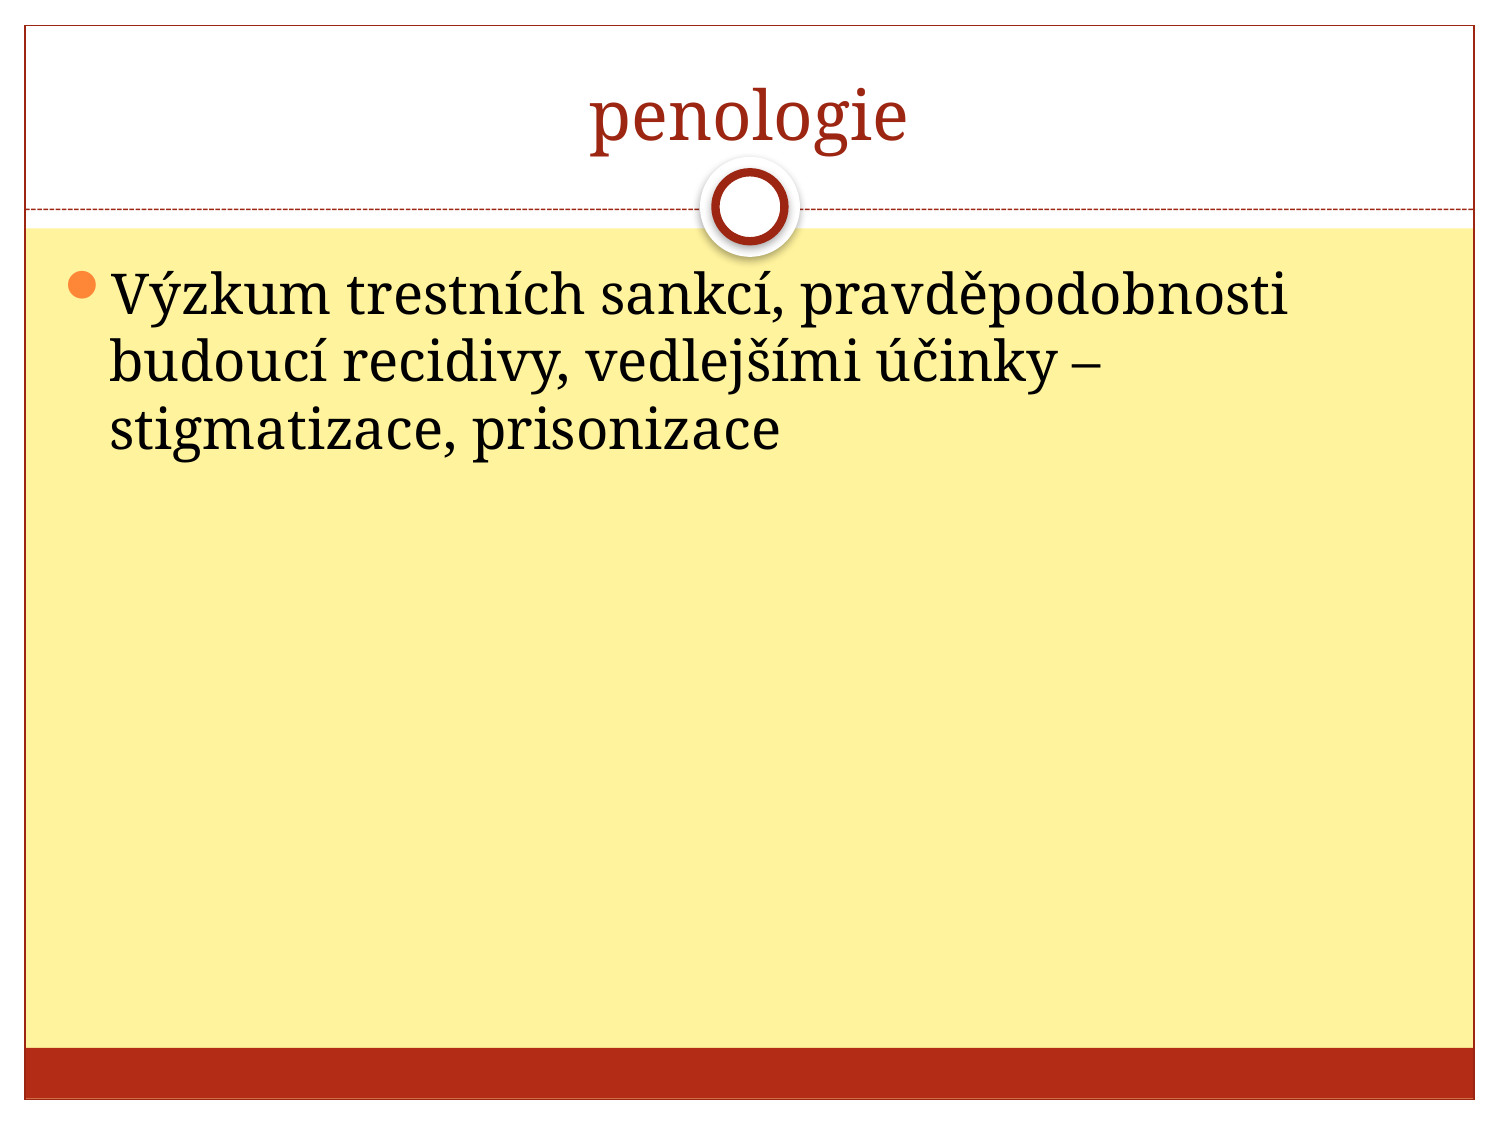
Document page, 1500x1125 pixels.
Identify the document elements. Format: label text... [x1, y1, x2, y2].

title penologie [49, 37, 1450, 162]
list Výzkum trestních sankcí, pravděpodobnosti budoucí recidivy, vedlejšími účinky – stigmatizace, prisonizace [49, 250, 1445, 1001]
